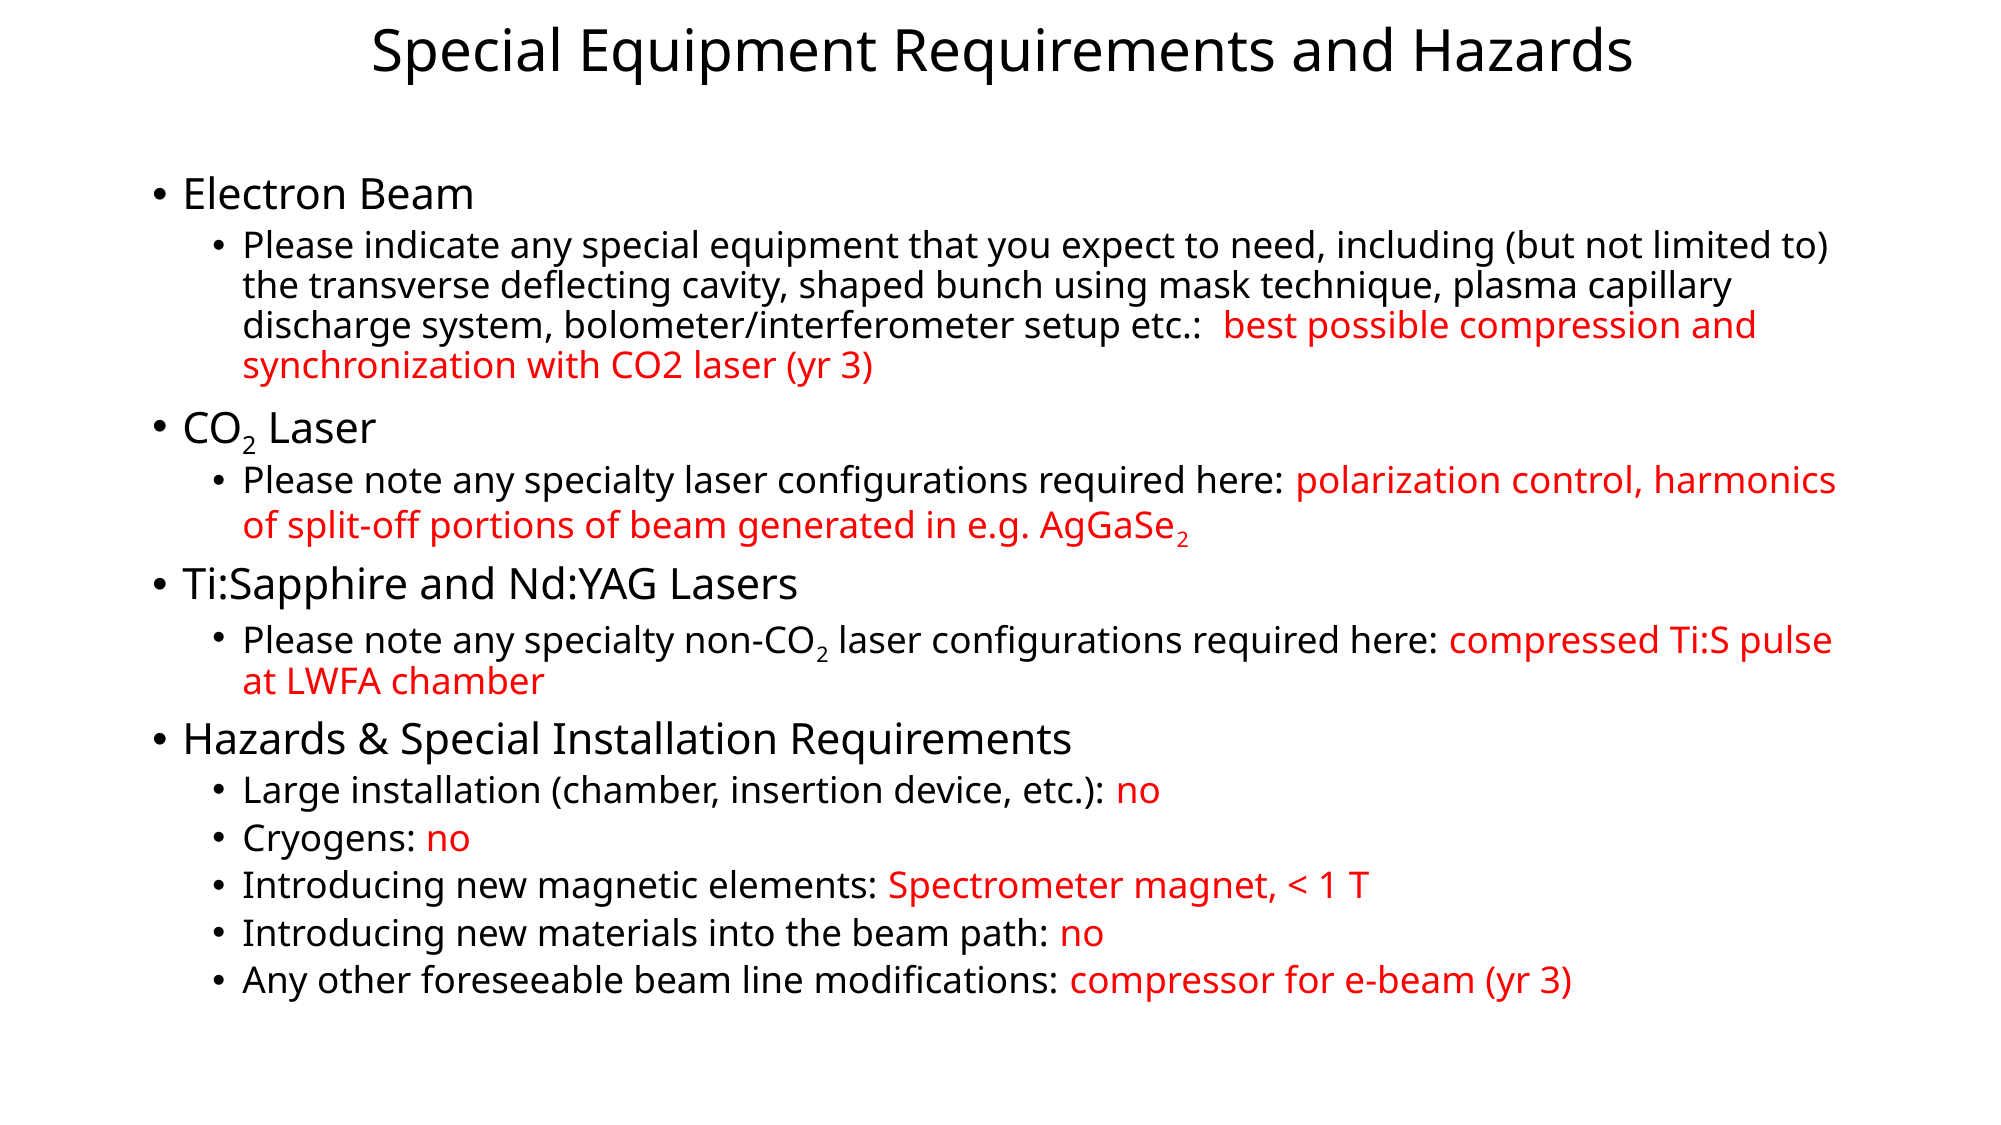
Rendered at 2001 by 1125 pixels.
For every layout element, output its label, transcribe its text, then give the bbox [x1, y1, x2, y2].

title Special Equipment Requirements and Hazards [140, 0, 1866, 105]
list Electron Beam Please indicate any special equipment that you expect to need, including (but not limited to) the transverse deflecting cavity, shaped bunch using mask technique, plasma capillary discharge system, bolometer/interferometer setup etc.: best possible compression and synchronization with CO2 laser (yr 3) CO2 Laser Please note any specialty laser configurations required here: polarization control, harmonics of split-off portions of beam generated in e.g. AgGaSe2 Ti:Sapphire and Nd:YAG Lasers Please note any specialty non-CO2 laser configurations required here: compressed Ti:S pulse at LWFA chamber Hazards & Special Installation Requirements Large installation (chamber, insertion device, etc.): no Cryogens: no Introducing new magnetic elements: Spectrometer magnet, < 1 T Introducing new materials into the beam path: no Any other foreseeable beam line modifications: compressor for e-beam (yr 3) [137, 165, 1863, 1014]
